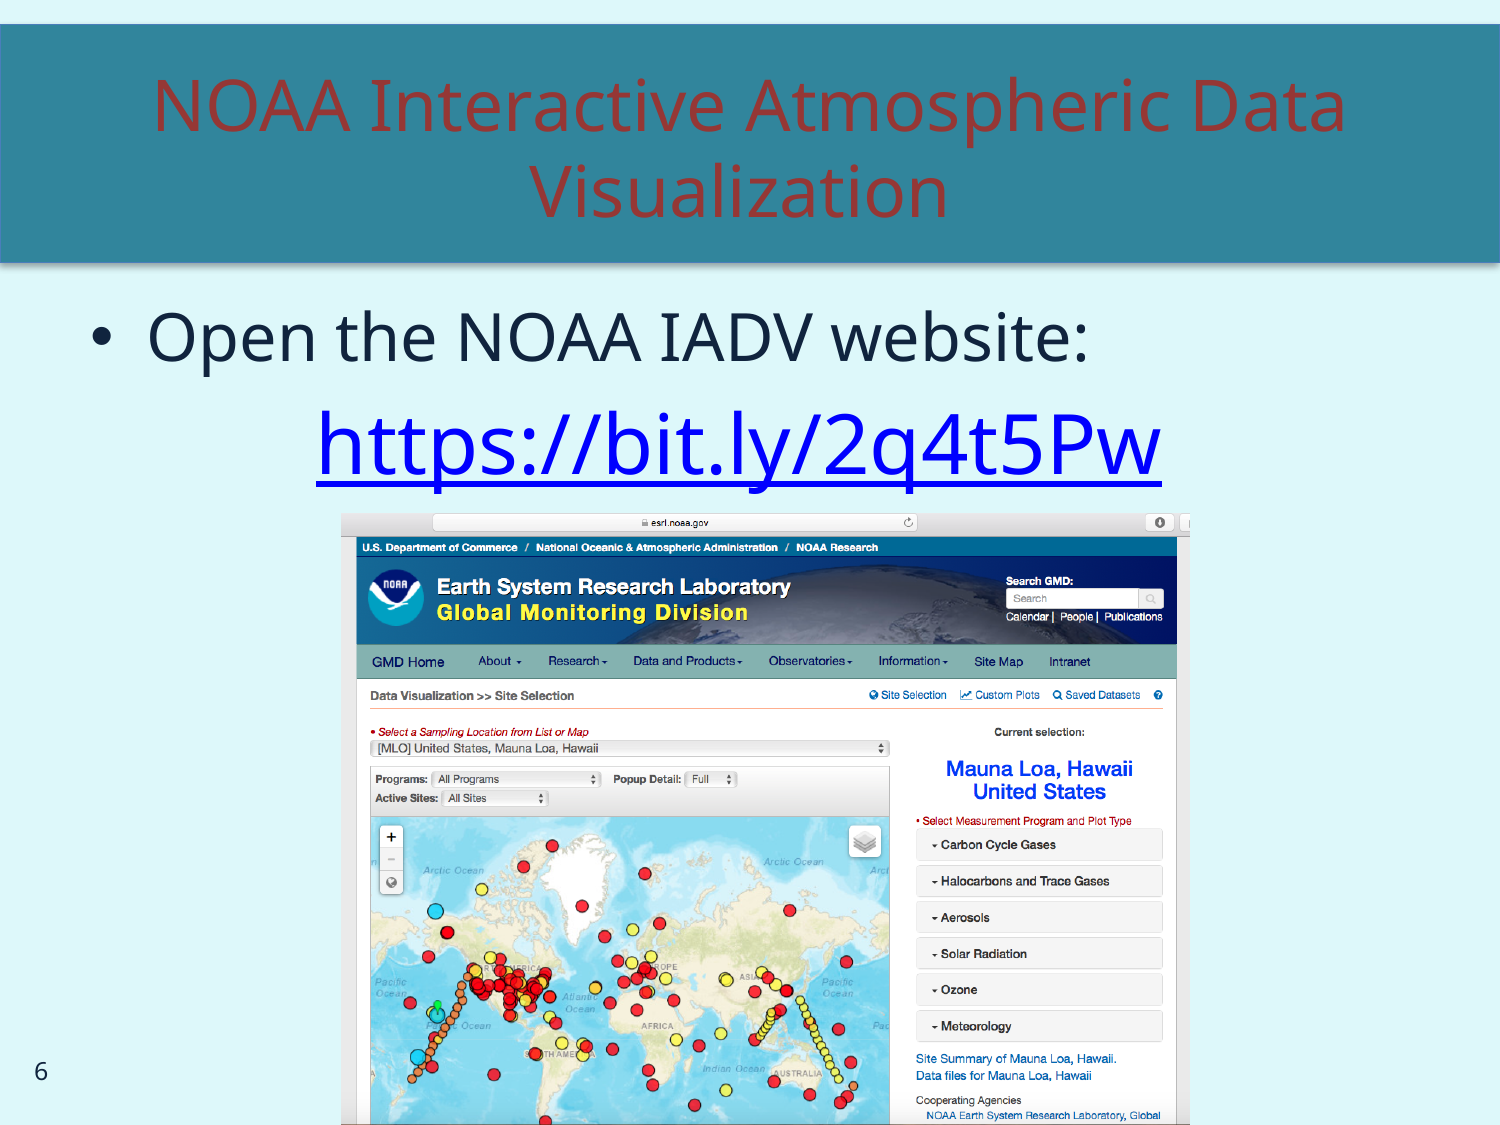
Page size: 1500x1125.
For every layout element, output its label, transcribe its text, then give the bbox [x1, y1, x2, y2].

list Open the NOAA IADV website: https://bit.ly/2q4t5Pw [75, 287, 1425, 1005]
picture [341, 513, 1190, 1125]
title NOAA Interactive Atmospheric Data Visualization [75, 51, 1425, 240]
slide_number 6 [19, 1042, 335, 1103]
